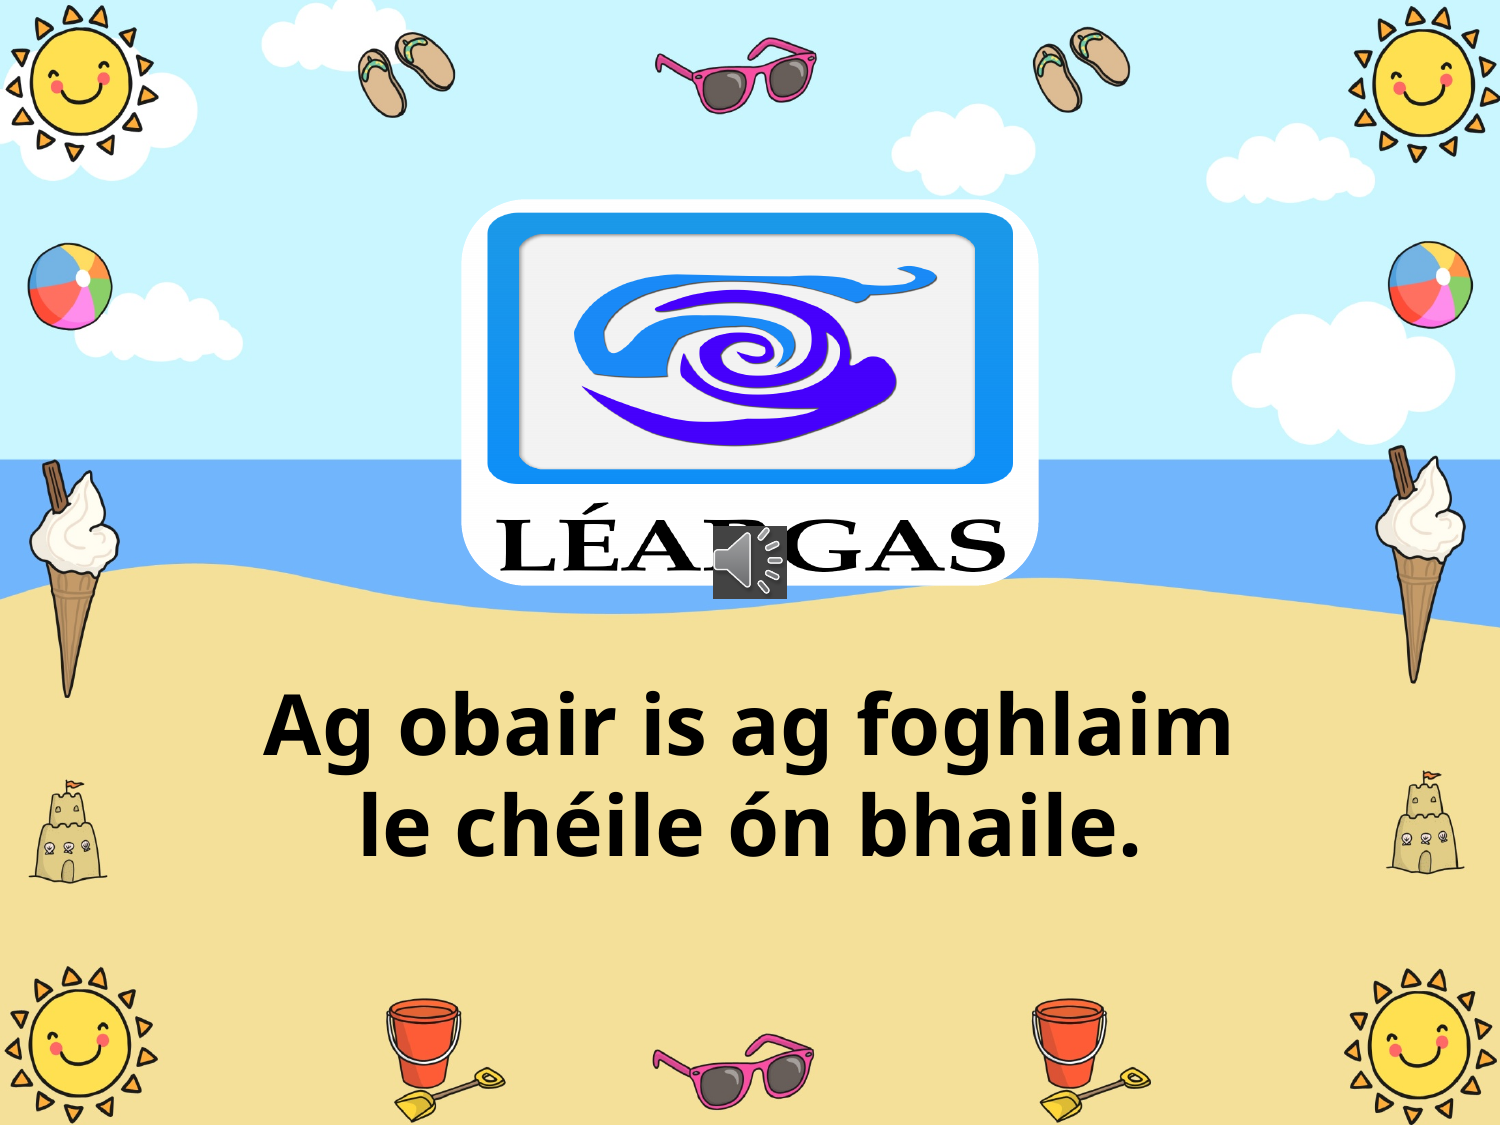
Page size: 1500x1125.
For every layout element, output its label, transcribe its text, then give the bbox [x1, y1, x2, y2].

text_box Ag obair is ag foghlaim le chéile ón bhaile. [249, 663, 1251, 881]
picture [0, 0, 1500, 1125]
